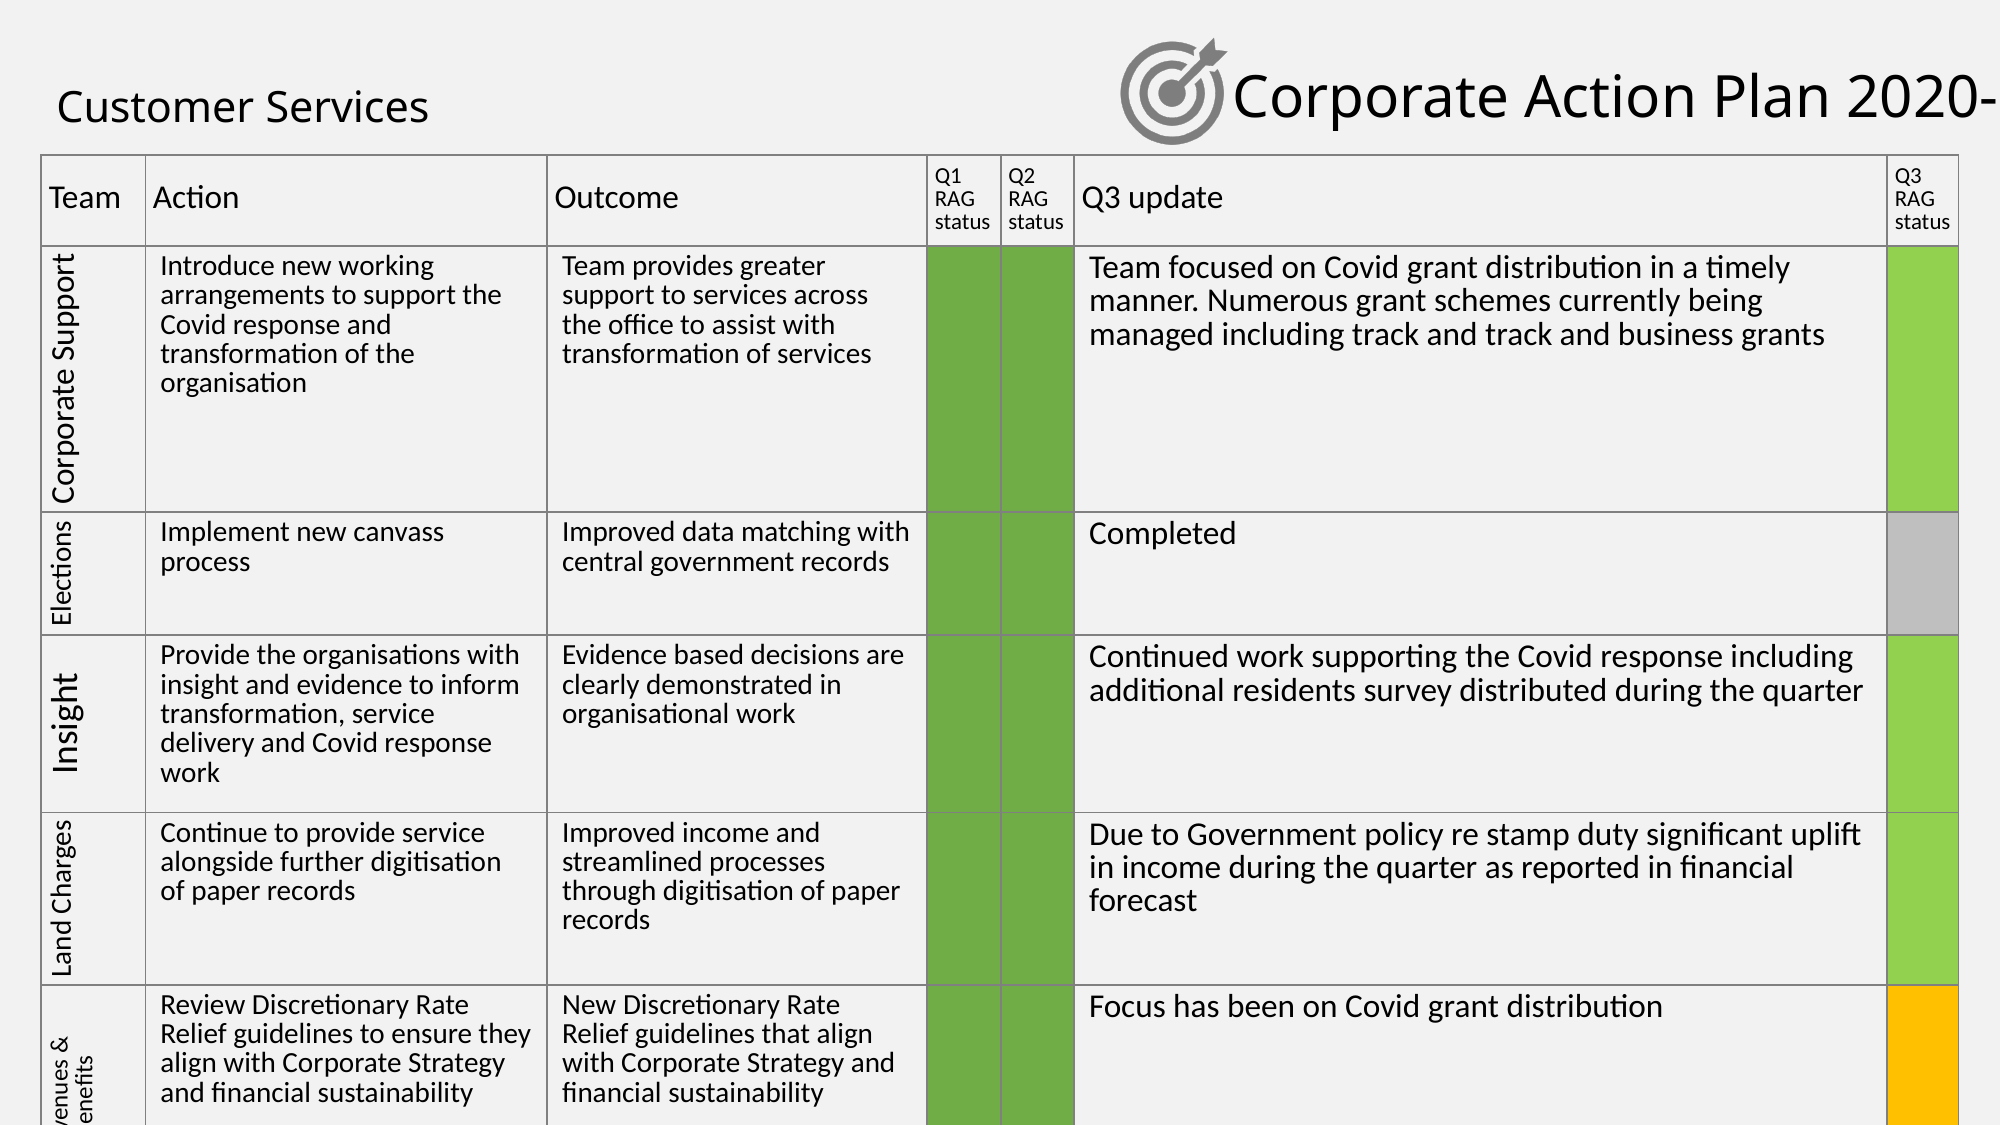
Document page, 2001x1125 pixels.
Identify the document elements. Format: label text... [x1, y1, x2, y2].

table_cell Team provides greater support to services across the office to assist with transformation of services [548, 247, 926, 511]
table_cell [1002, 813, 1073, 984]
table_cell Team focused on Covid grant distribution in a timely manner. Numerous grant schemes currently being managed including track and track and business grants [1075, 247, 1886, 511]
table_cell Insight [42, 636, 145, 812]
table_cell [1888, 636, 1958, 812]
table_cell [928, 247, 1000, 511]
table_cell Provide the organisations with insight and evidence to inform transformation, service delivery and Covid response work [146, 636, 546, 812]
table_header Action [146, 156, 546, 245]
table_cell [1888, 986, 1958, 1125]
table_cell Completed [1075, 513, 1886, 634]
table_cell [1002, 986, 1073, 1125]
table_header Q3 update [1075, 156, 1886, 245]
table_cell [1888, 247, 1958, 511]
table_cell Elections [42, 513, 145, 634]
table_cell Revenues & Benefits [42, 986, 145, 1125]
text_box Corporate Action Plan 2020-21 [1239, 42, 2000, 139]
picture [1109, 26, 1239, 156]
table_cell Continued work supporting the Covid response including additional residents survey distributed during the quarter [1075, 636, 1886, 812]
table_header Q3 RAG status [1888, 156, 1958, 245]
table_cell Due to Government policy re stamp duty significant uplift in income during the quarter as reported in financial forecast [1075, 813, 1886, 984]
title Customer Services [41, 72, 965, 141]
table_cell [1888, 813, 1958, 984]
table_cell Focus has been on Covid grant distribution [1075, 986, 1886, 1125]
table_cell Land Charges [42, 813, 145, 984]
table_cell [928, 513, 1000, 634]
table_cell [1002, 247, 1073, 511]
table_cell [1002, 513, 1073, 634]
table_cell Improved data matching with central government records [548, 513, 926, 634]
table_cell [1888, 513, 1958, 634]
table_cell Implement new canvass process [146, 513, 546, 634]
table_cell [928, 813, 1000, 984]
table_header Q2 RAG status [1002, 156, 1073, 245]
table_header Q1 RAG status [928, 156, 1000, 245]
table_cell [928, 636, 1000, 812]
table_cell Corporate Support [42, 247, 145, 511]
table_cell Evidence based decisions are clearly demonstrated in organisational work [548, 636, 926, 812]
table_cell Improved income and streamlined processes through digitisation of paper records [548, 813, 926, 984]
table_cell Review Discretionary Rate Relief guidelines to ensure they align with Corporate Strategy and financial sustainability [146, 986, 546, 1125]
table_cell Introduce new working arrangements to support the Covid response and transformation of the organisation [146, 247, 546, 511]
table_header Team [42, 156, 145, 245]
table_header Outcome [548, 156, 926, 245]
table_cell New Discretionary Rate Relief guidelines that align with Corporate Strategy and financial sustainability [548, 986, 926, 1125]
table_cell [1002, 636, 1073, 812]
table_cell [928, 986, 1000, 1125]
table_cell Continue to provide service alongside further digitisation of paper records [146, 813, 546, 984]
